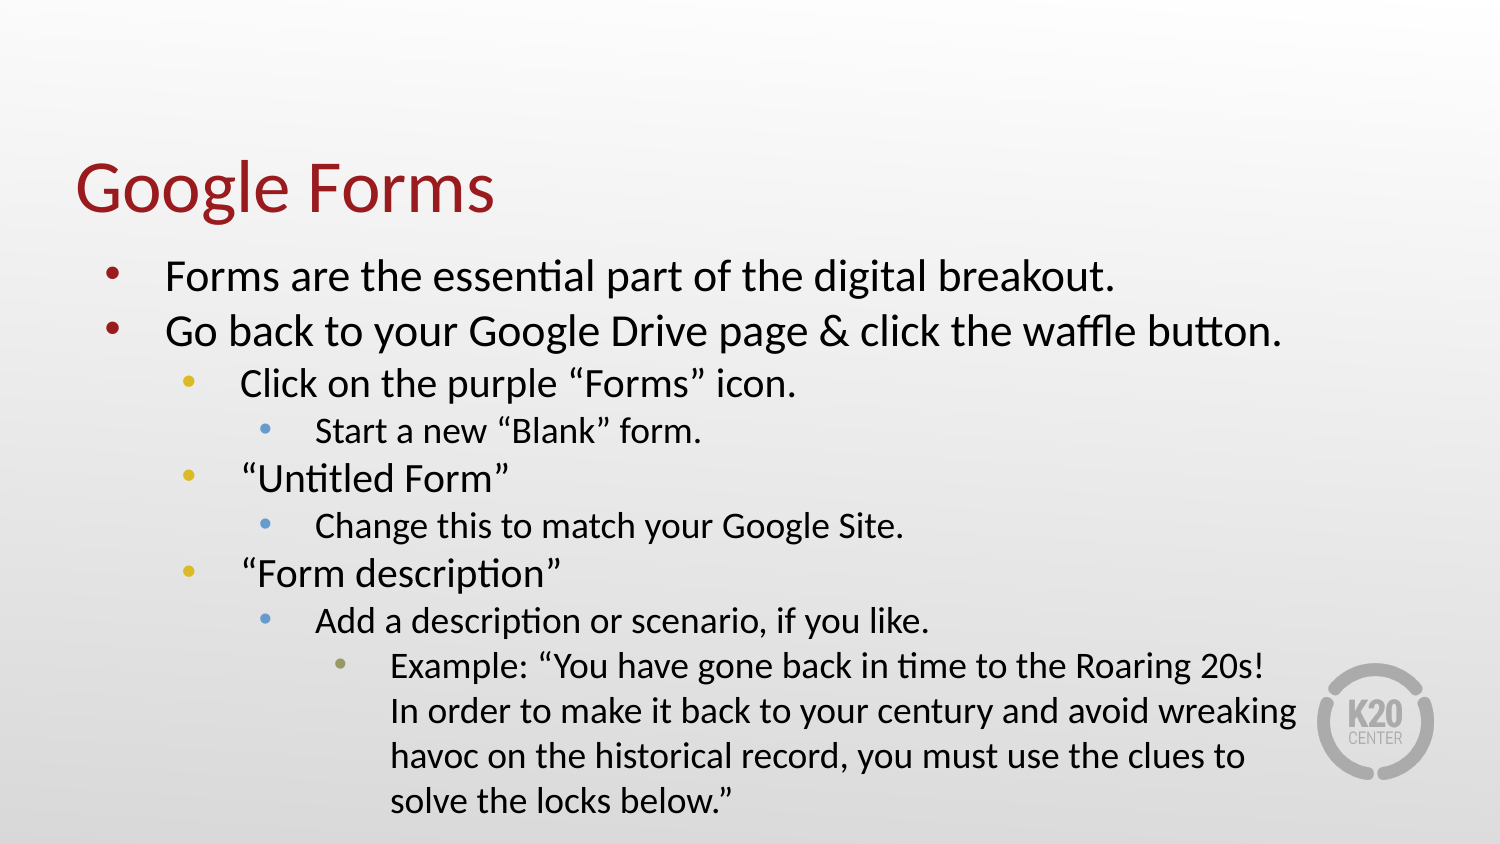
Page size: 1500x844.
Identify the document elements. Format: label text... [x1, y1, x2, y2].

title Google Forms [75, 86, 1425, 228]
list Forms are the essential part of the digital breakout. Go back to your Google Drive page & click the waffle button. Click on the purple “Forms” icon. Start a new “Blank” form. “Untitled Form” Change this to match your Google Site. “Form description” Add a description or scenario, if you like. Example: “You have gone back in time to the Roaring 20s! In order to make it back to your century and avoid wreaking havoc on the historical record, you must use the clues to solve the locks below.” [75, 238, 1425, 779]
picture [1300, 646, 1451, 797]
